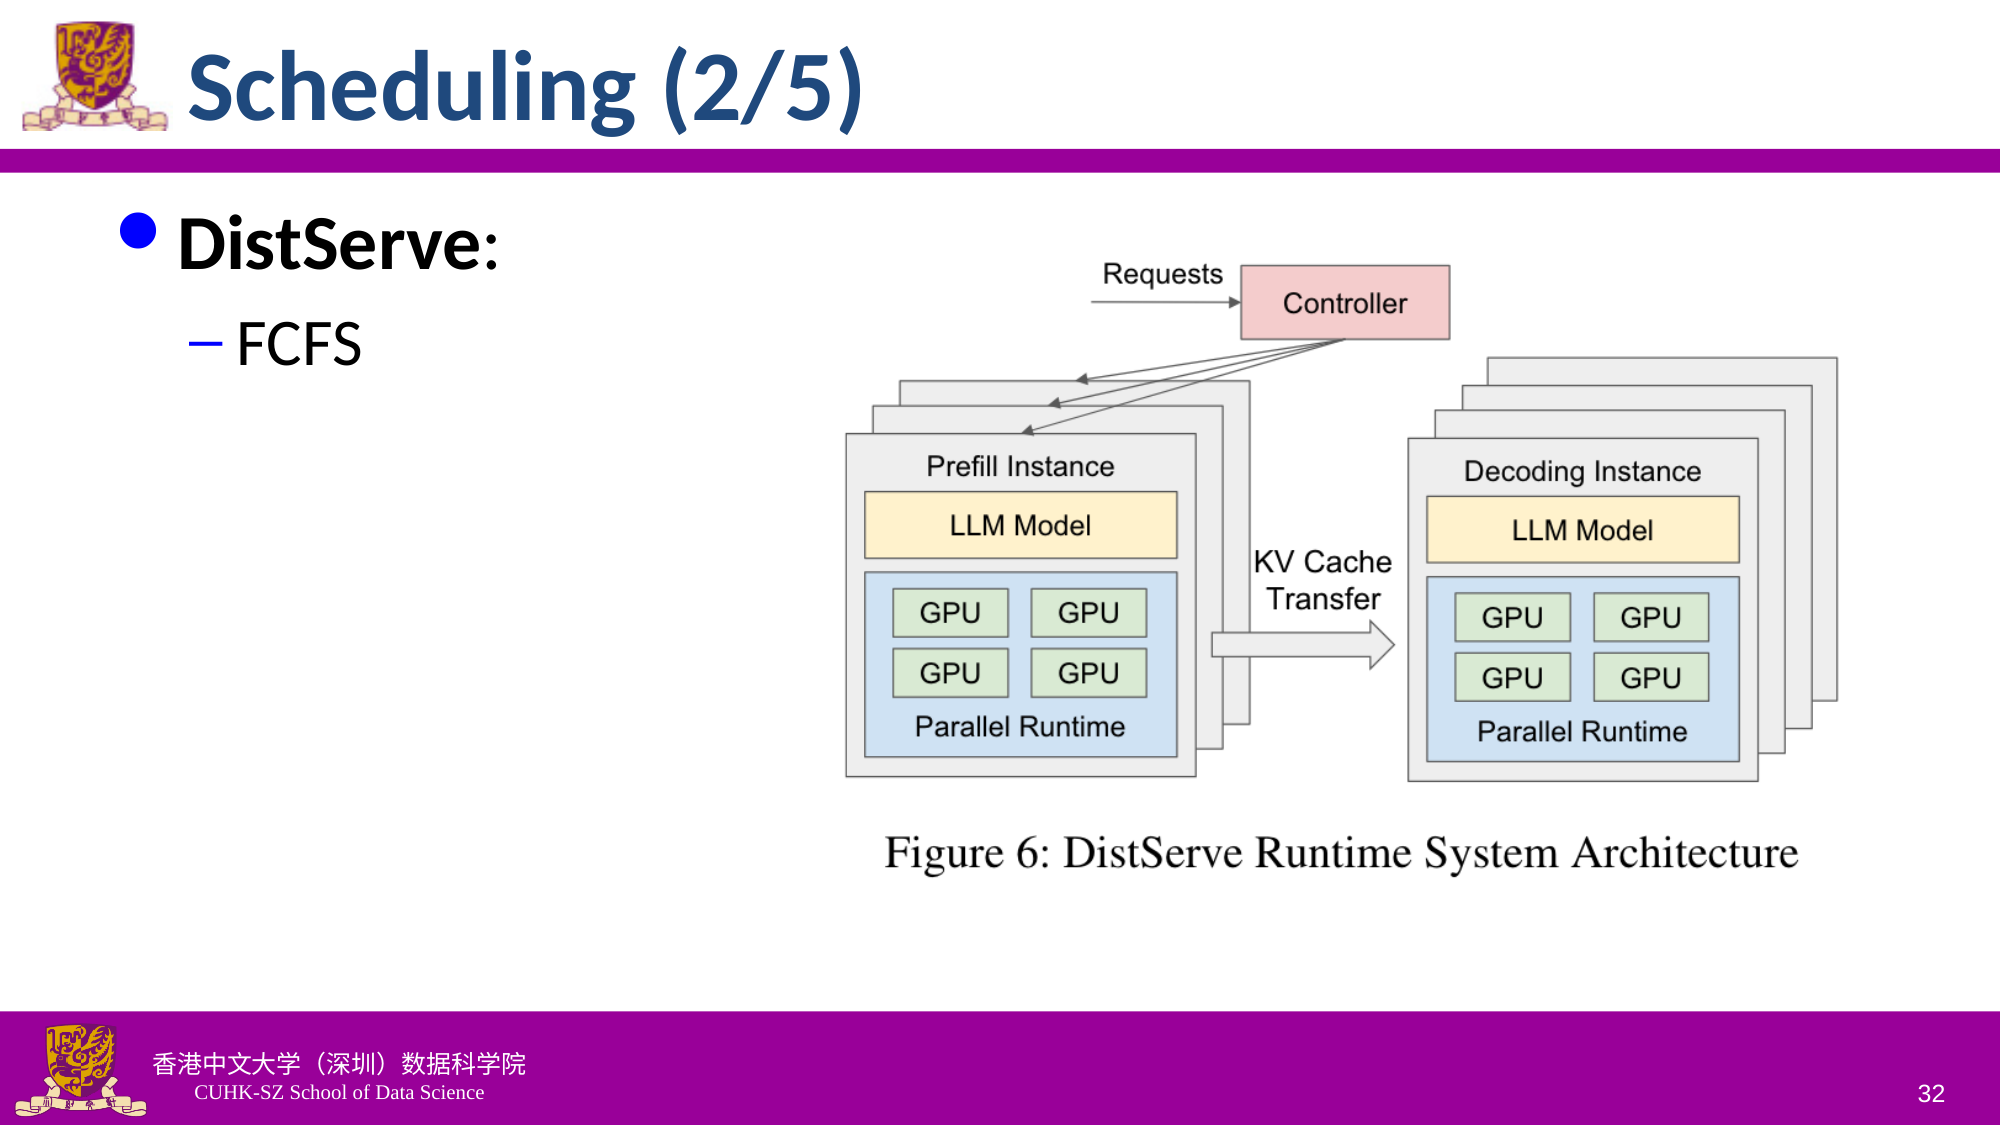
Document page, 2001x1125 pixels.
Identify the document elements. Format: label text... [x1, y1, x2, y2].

picture [14, 1023, 149, 1117]
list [794, 243, 1898, 892]
text_box DistServe: FCFS [99, 184, 817, 988]
slide_number 32 [1493, 1070, 1961, 1125]
picture [21, 20, 173, 131]
title Scheduling (2/5) [171, 23, 1898, 138]
